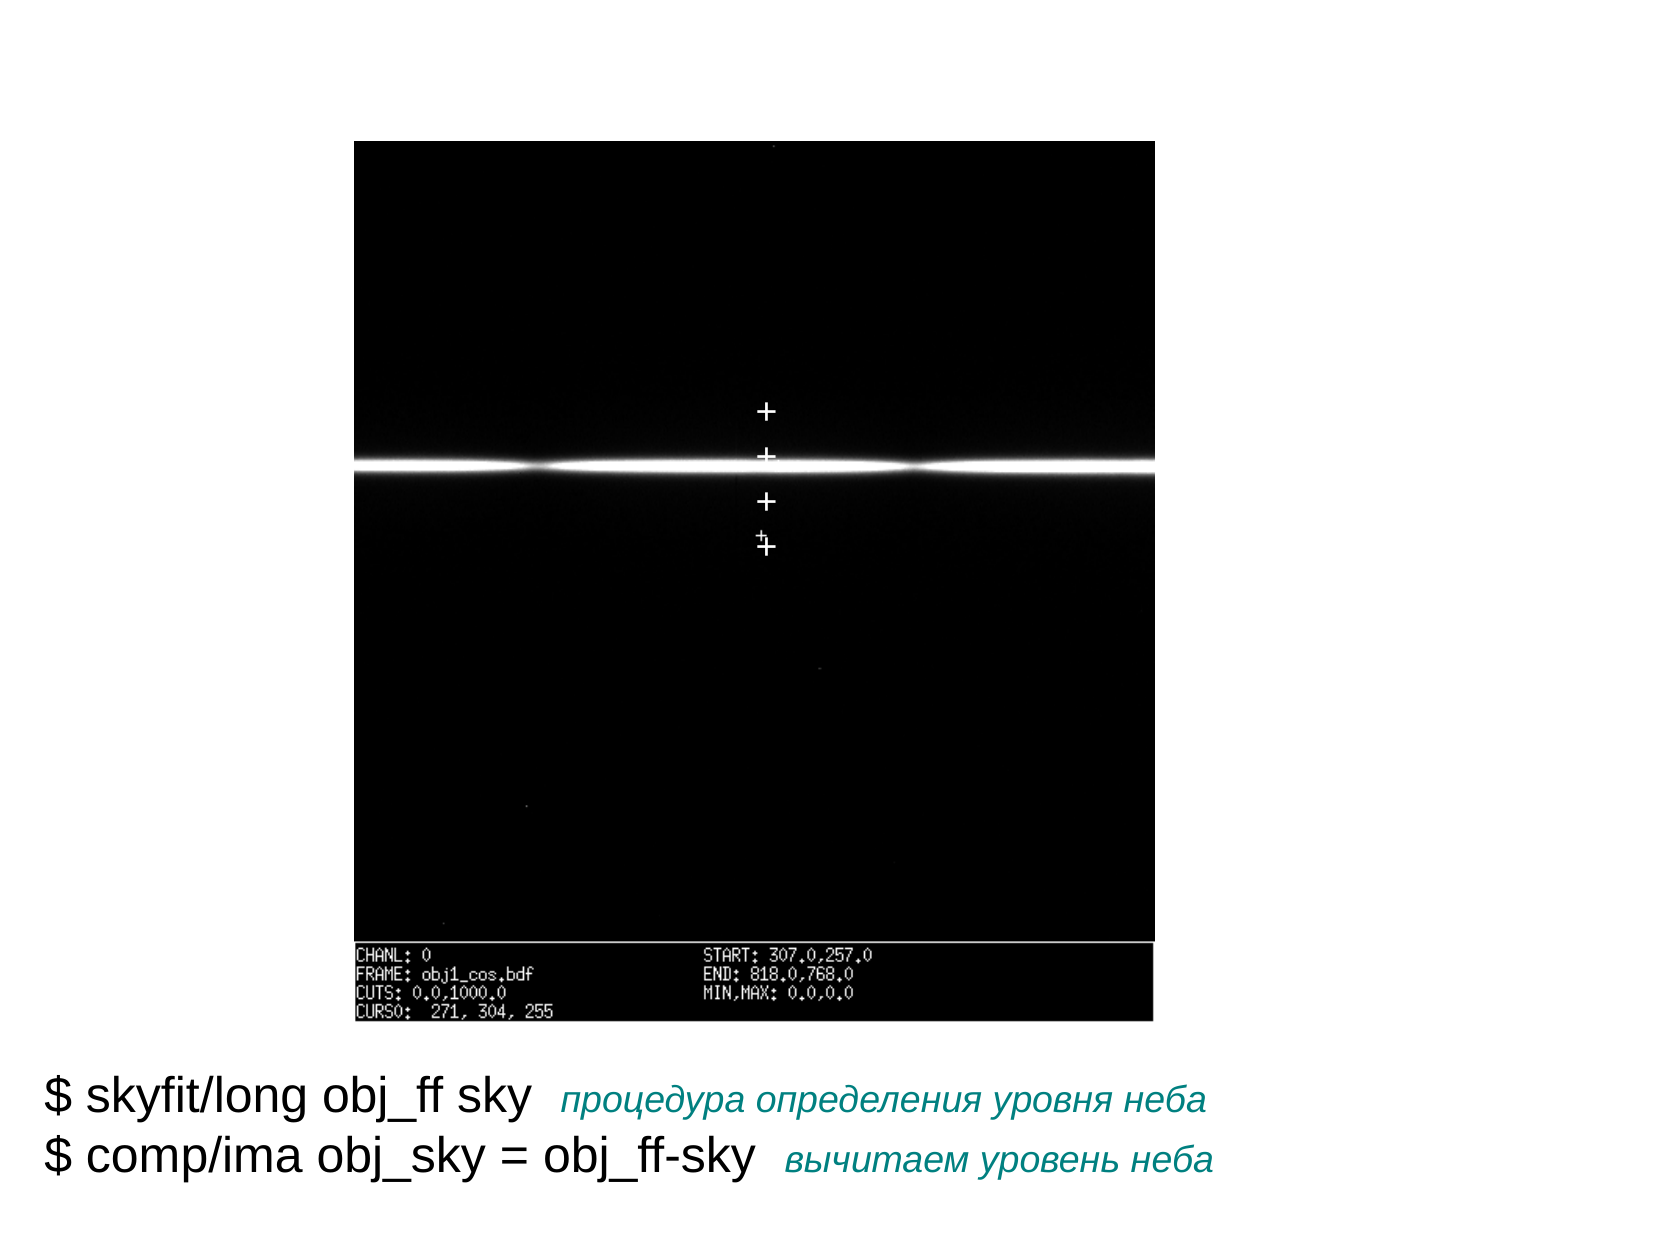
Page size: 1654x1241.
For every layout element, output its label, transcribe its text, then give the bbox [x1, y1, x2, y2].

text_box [354, 141, 1155, 1024]
text_box $ skyfit/long obj_ff sky процедура определения уровня неба $ comp/ima obj_sky = obj_ff-sky вычитаем уровень неба [29, 1054, 1548, 1223]
